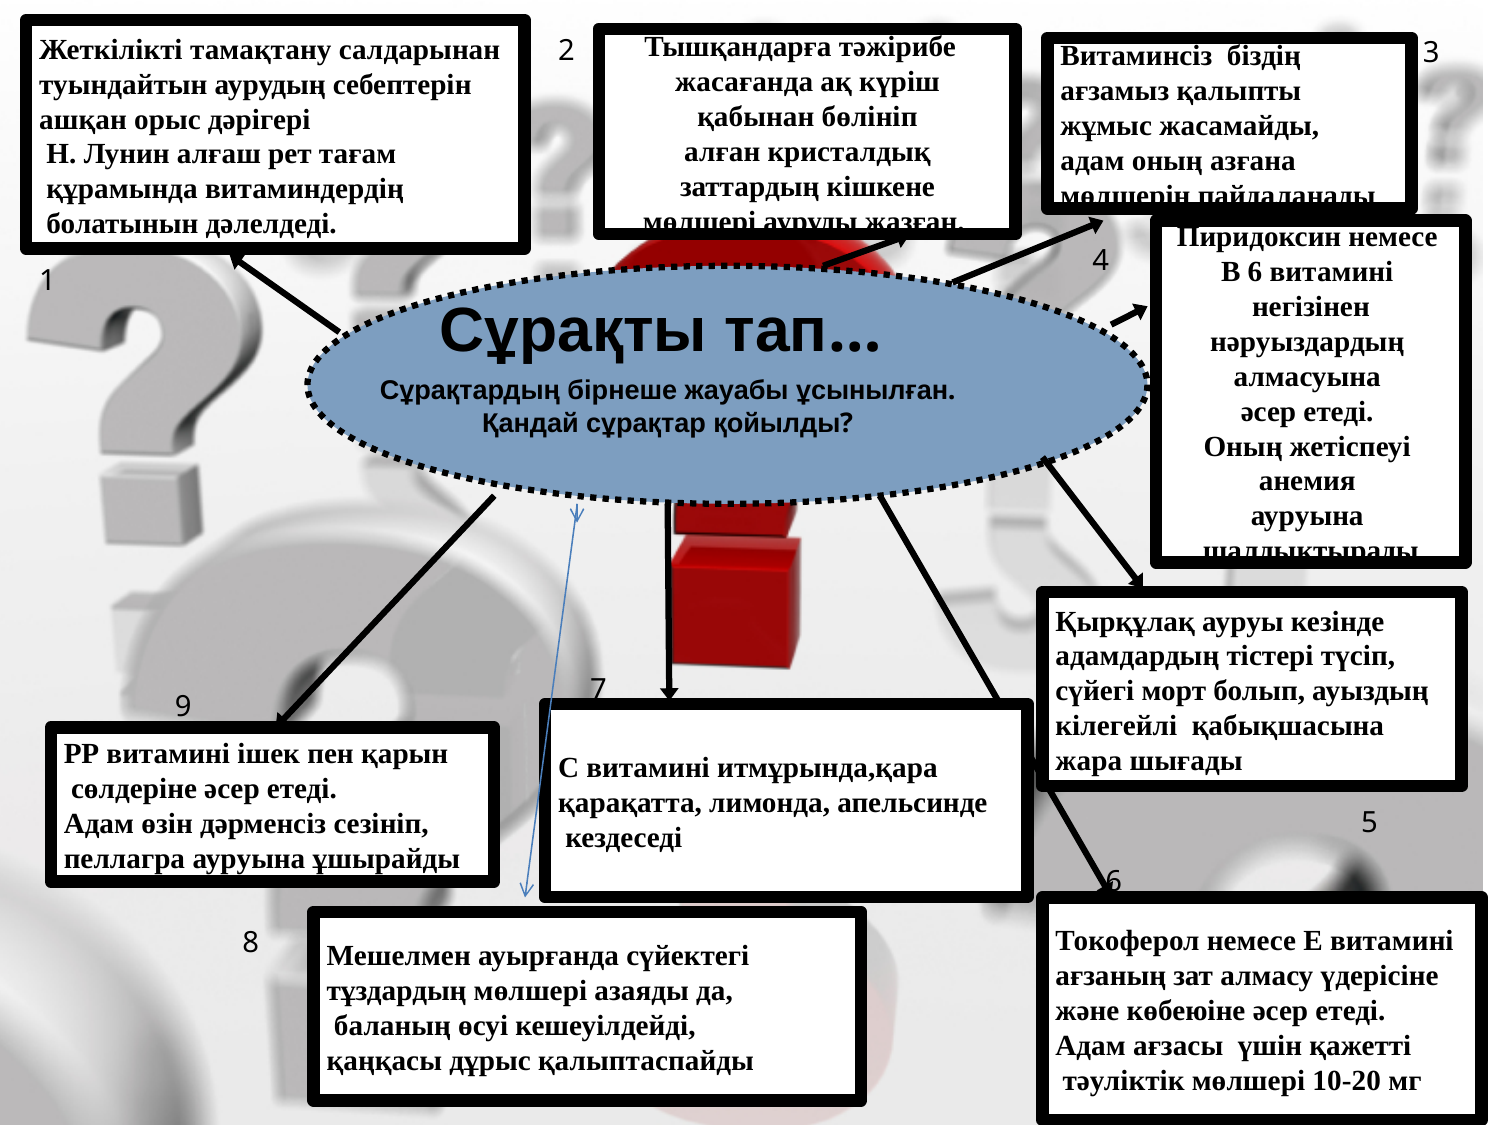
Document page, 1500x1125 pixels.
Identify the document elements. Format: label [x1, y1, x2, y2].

picture [0, 0, 1483, 1125]
text_box [524, 503, 578, 898]
